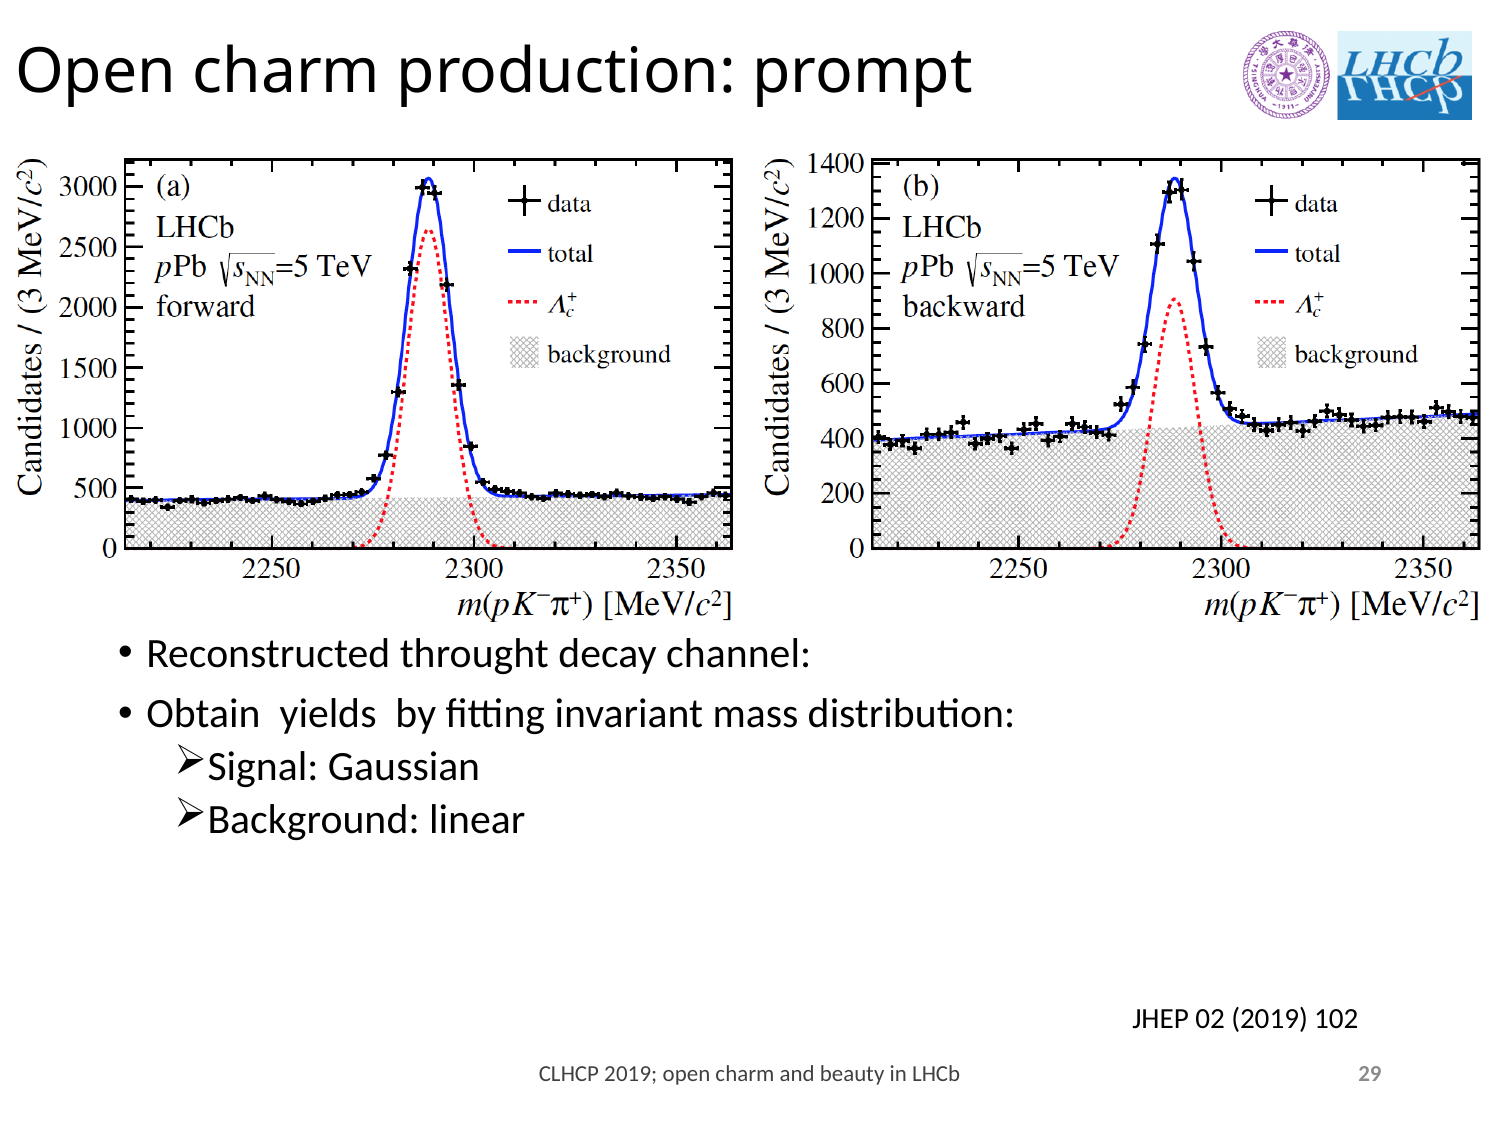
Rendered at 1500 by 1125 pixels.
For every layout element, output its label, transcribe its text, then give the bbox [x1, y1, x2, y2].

text_box JHEP 02 (2019) 102 [1117, 992, 1374, 1042]
picture [1240, 29, 1472, 121]
slide_number 28 [1059, 1042, 1397, 1103]
footer CLHCP 2019; open charm and beauty in LHCb [496, 1042, 1004, 1103]
picture [14, 151, 1486, 624]
